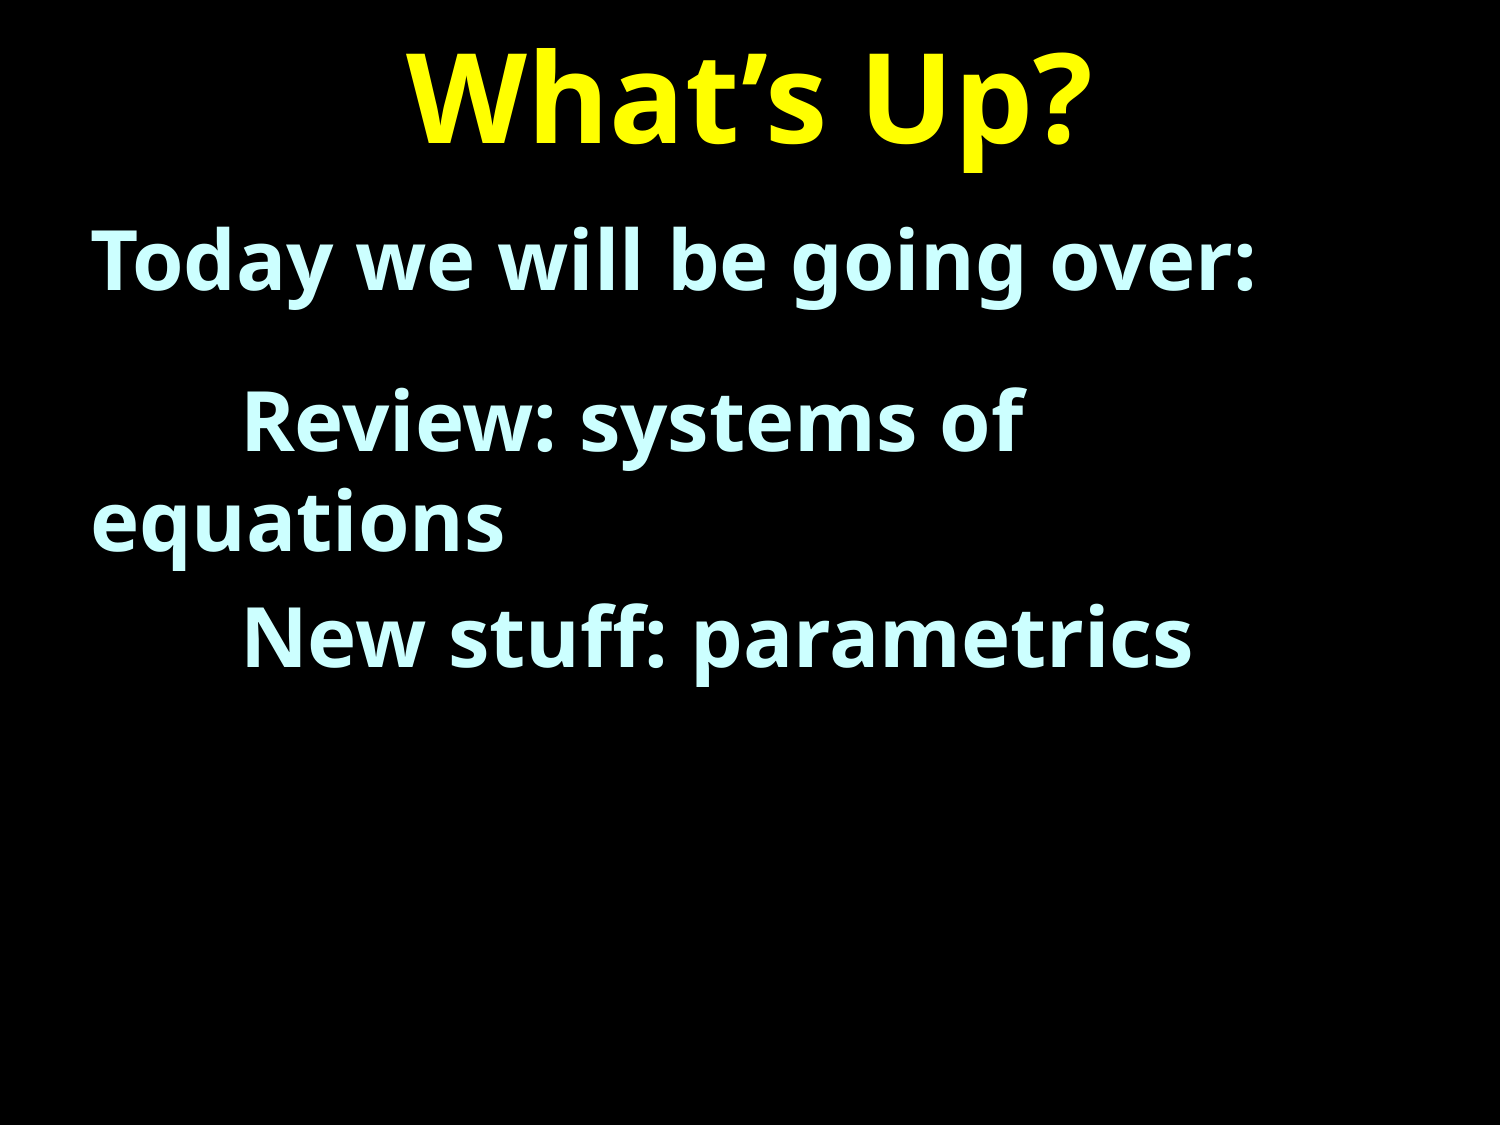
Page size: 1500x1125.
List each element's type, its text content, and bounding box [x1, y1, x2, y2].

title What’s Up? [0, 0, 1500, 188]
list Today we will be going over: Review: systems of equations New stuff: parametrics [75, 200, 1463, 1125]
